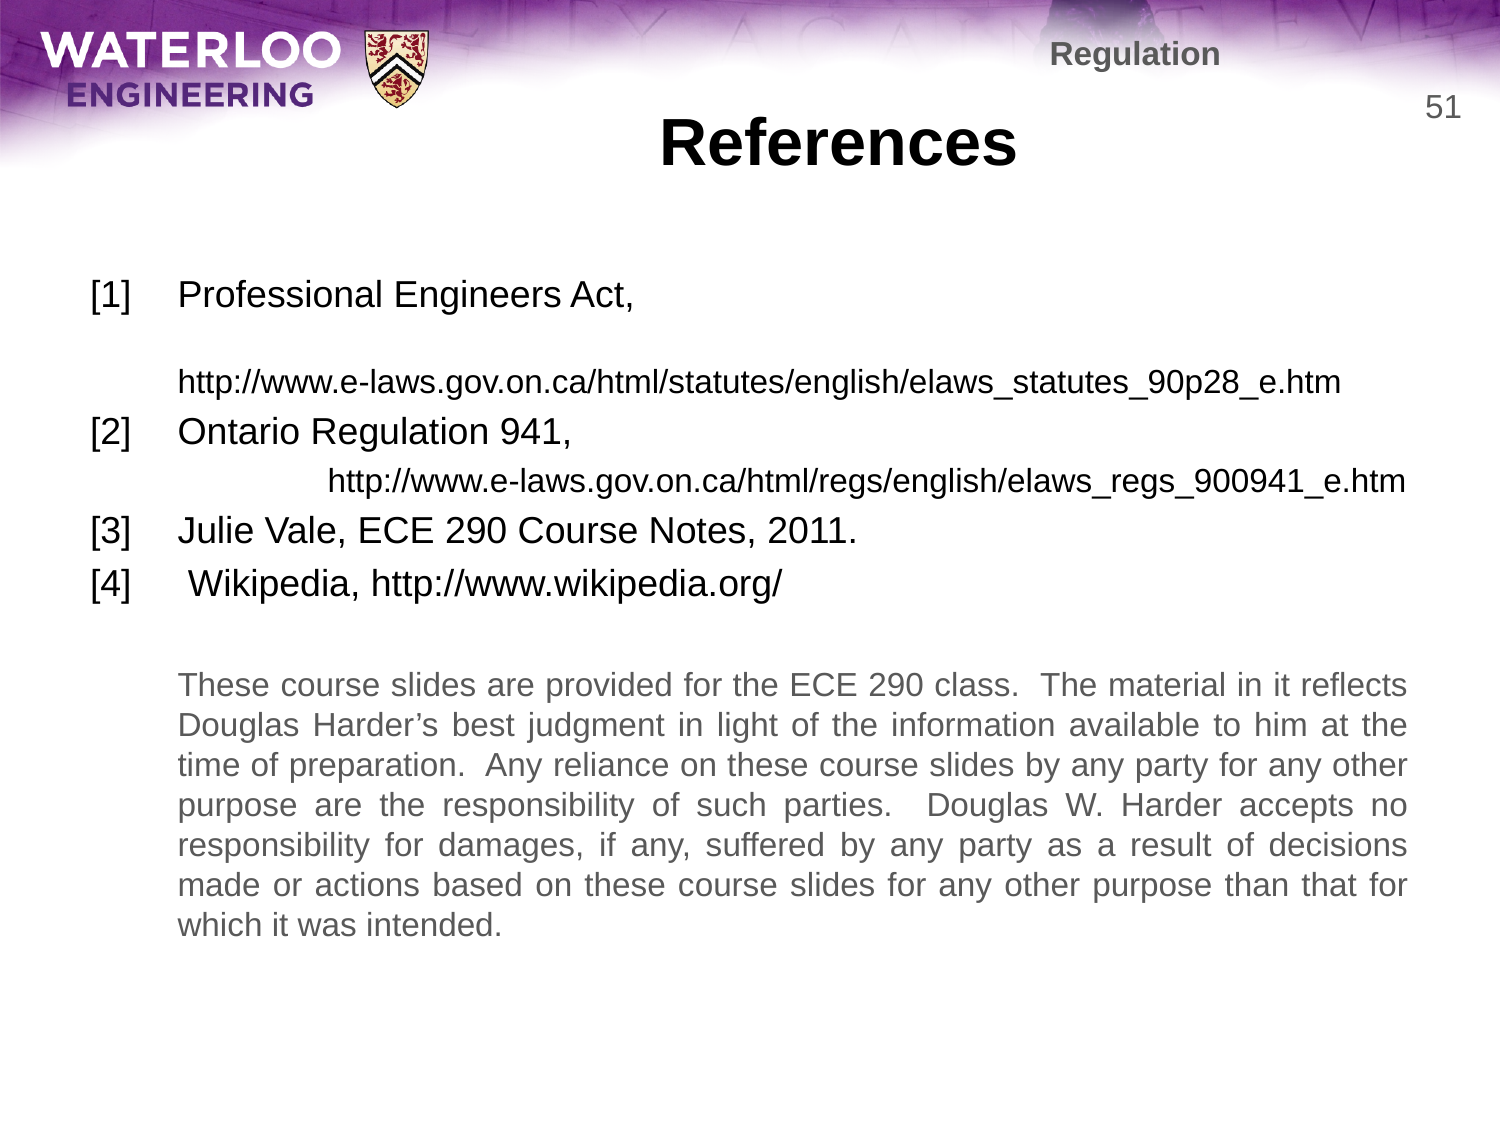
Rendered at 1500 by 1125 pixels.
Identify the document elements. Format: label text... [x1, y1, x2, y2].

slide_number 51 [1348, 73, 1477, 134]
list [1] Professional Engineers Act, http://www.e-laws.gov.on.ca/html/statutes/english/elaws_statutes_90p28_e.htm [2] Ontario Regulation 941, http://www.e-laws.gov.on.ca/html/regs/english/elaws_regs_900941_e.htm [3] Julie Vale, ECE 290 Course Notes, 2011. [4] Wikipedia, http://www.wikipedia.org/ These course slides are provided for the ECE 290 class. The material in it reflects Douglas Harder’s best judgment in light of the information available to him at the time of preparation. Any reliance on these course slides by any party for any other purpose are the responsibility of such parties. Douglas W. Harder accepts no responsibility for damages, if any, suffered by any party as a result of decisions made or actions based on these course slides for any other purpose than that for which it was intended. [74, 262, 1426, 1020]
title References [252, 44, 1426, 233]
footer Regulation [535, 24, 1236, 68]
picture [0, 0, 1500, 1125]
